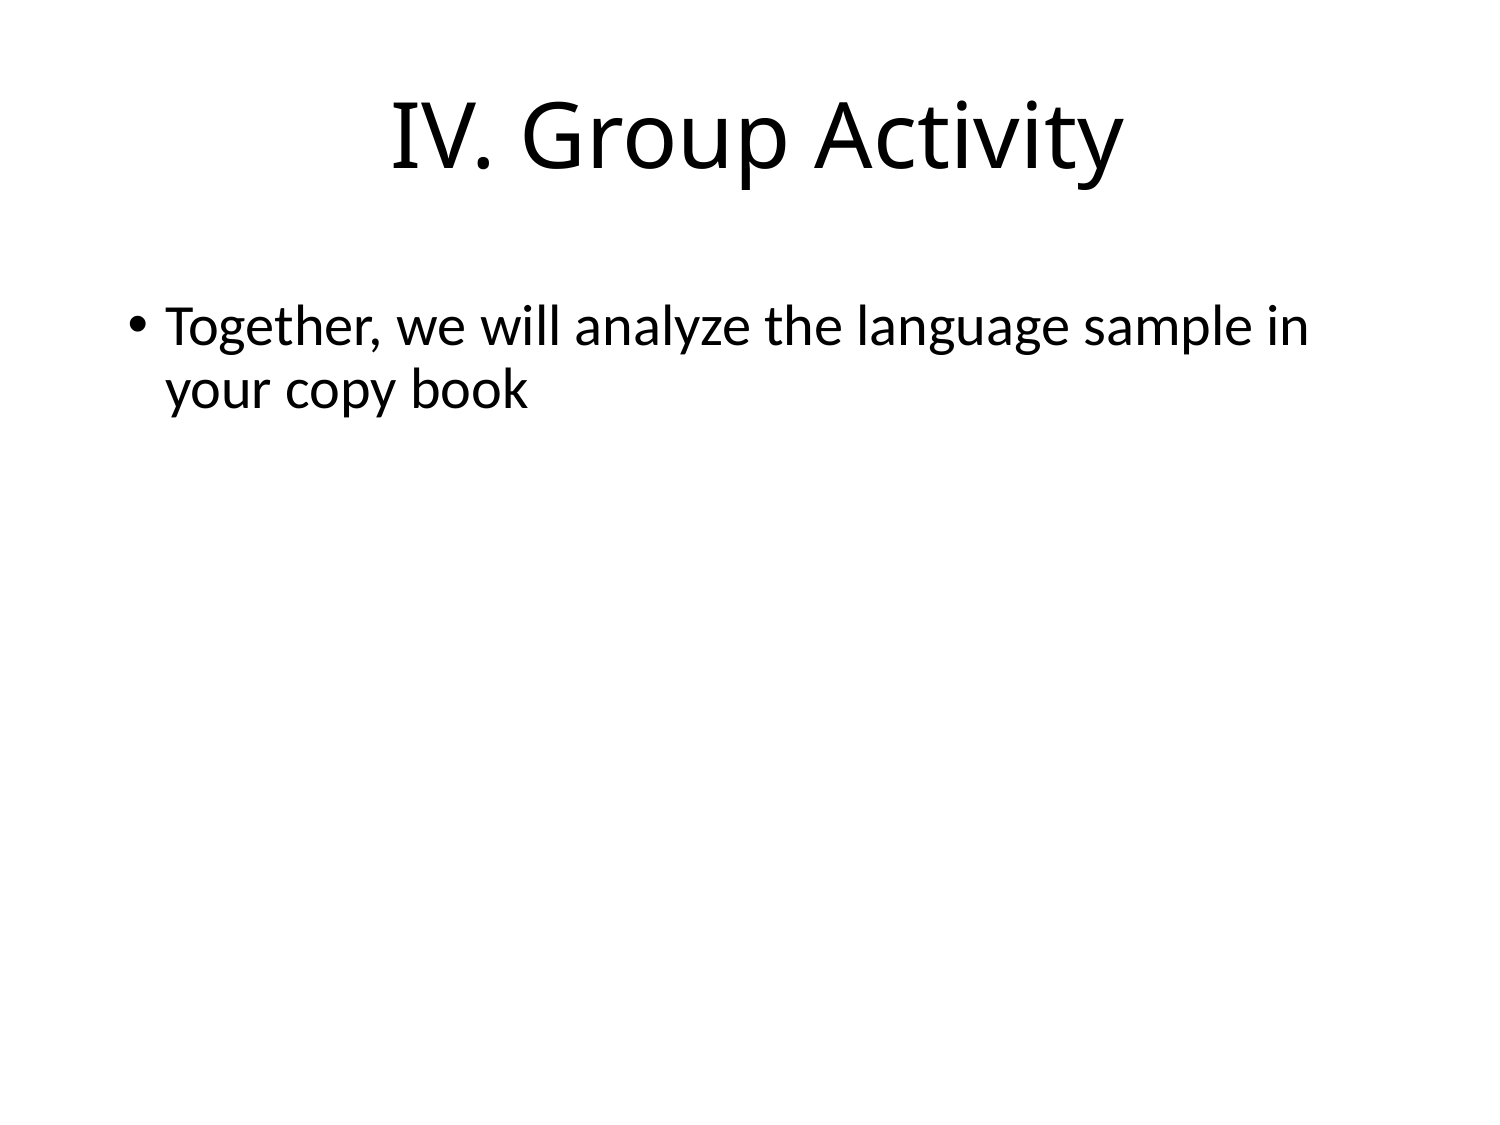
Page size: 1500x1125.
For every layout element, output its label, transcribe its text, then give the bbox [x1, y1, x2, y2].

title IV. Group Activity [375, 45, 1425, 233]
list Together, we will analyze the language sample in your copy book [112, 287, 1425, 1005]
